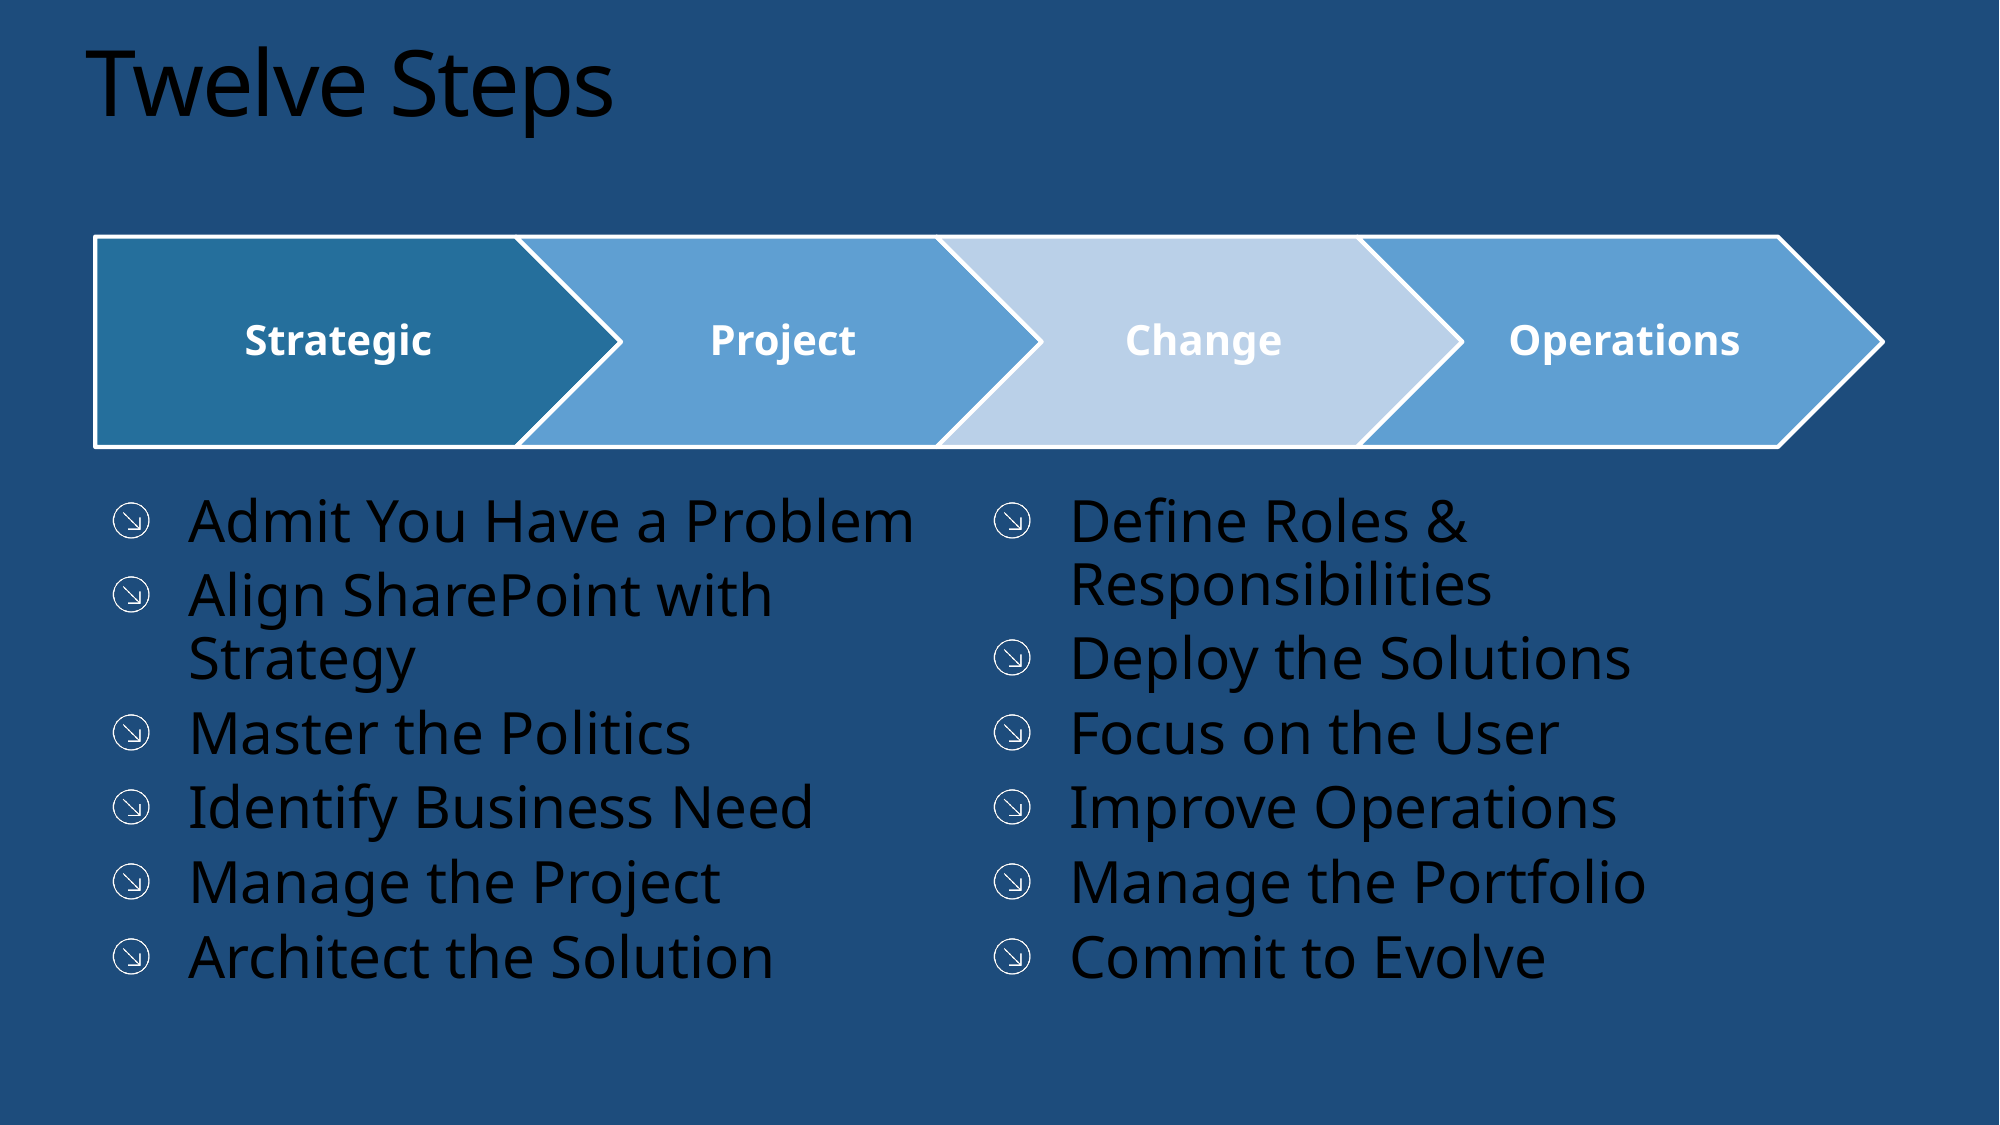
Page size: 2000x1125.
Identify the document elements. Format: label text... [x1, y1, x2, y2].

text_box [94, 213, 1884, 470]
picture [993, 638, 1031, 676]
picture [112, 937, 150, 975]
list Admit You Have a Problem Align SharePoint with Strategy Master the Politics Identify Business Need Manage the Project Architect the Solution Define Roles & Responsibilities Deploy the Solutions Focus on the User Improve Operations Manage the Portfolio Commit to Evolve [112, 491, 1875, 1022]
picture [112, 862, 150, 900]
title Twelve Steps [85, 37, 1914, 138]
picture [112, 788, 150, 825]
picture [112, 713, 150, 751]
picture [112, 575, 150, 613]
picture [993, 937, 1031, 975]
picture [993, 788, 1031, 825]
picture [993, 862, 1031, 900]
picture [112, 501, 150, 539]
picture [993, 501, 1031, 539]
picture [993, 713, 1031, 751]
